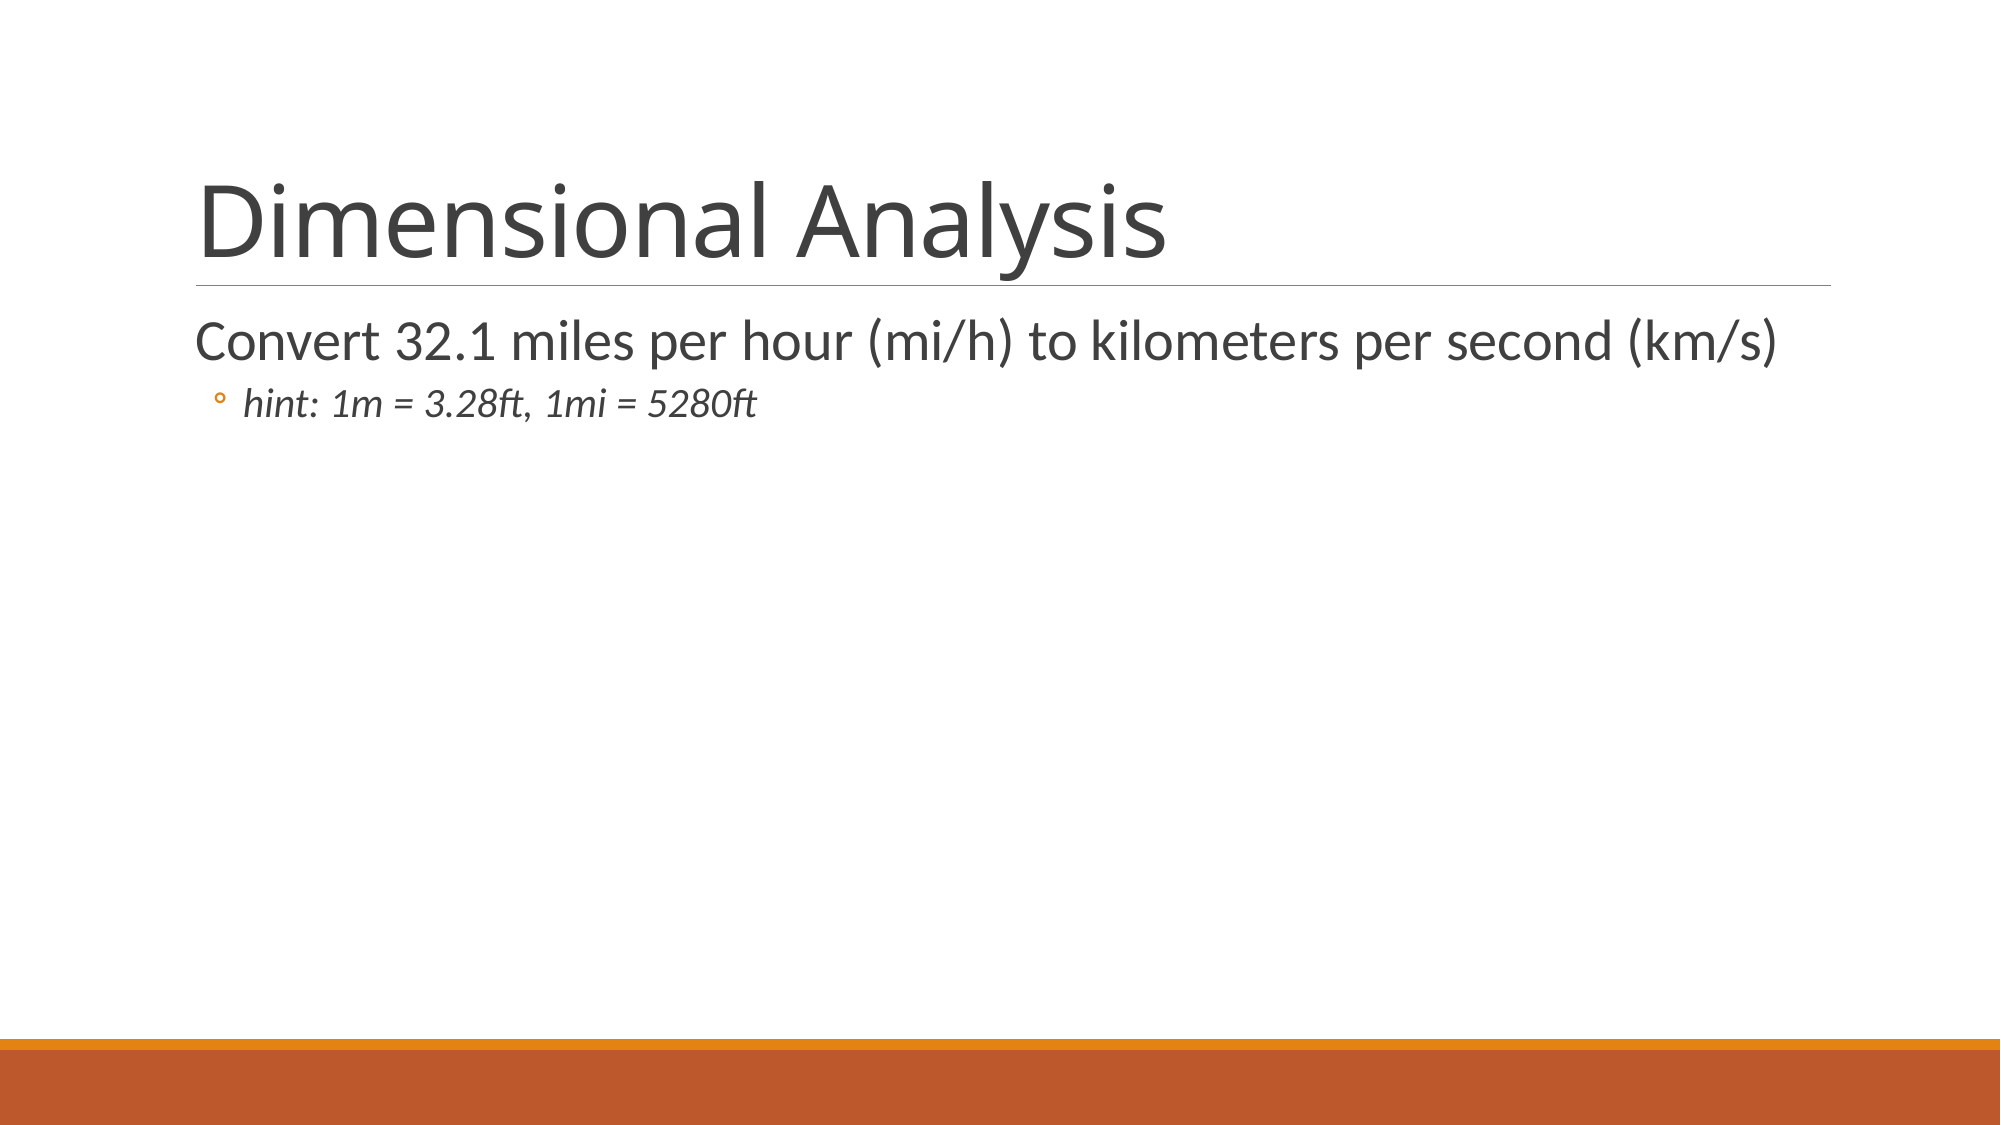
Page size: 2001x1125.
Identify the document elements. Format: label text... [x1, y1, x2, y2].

title Dimensional Analysis [180, 47, 1830, 285]
